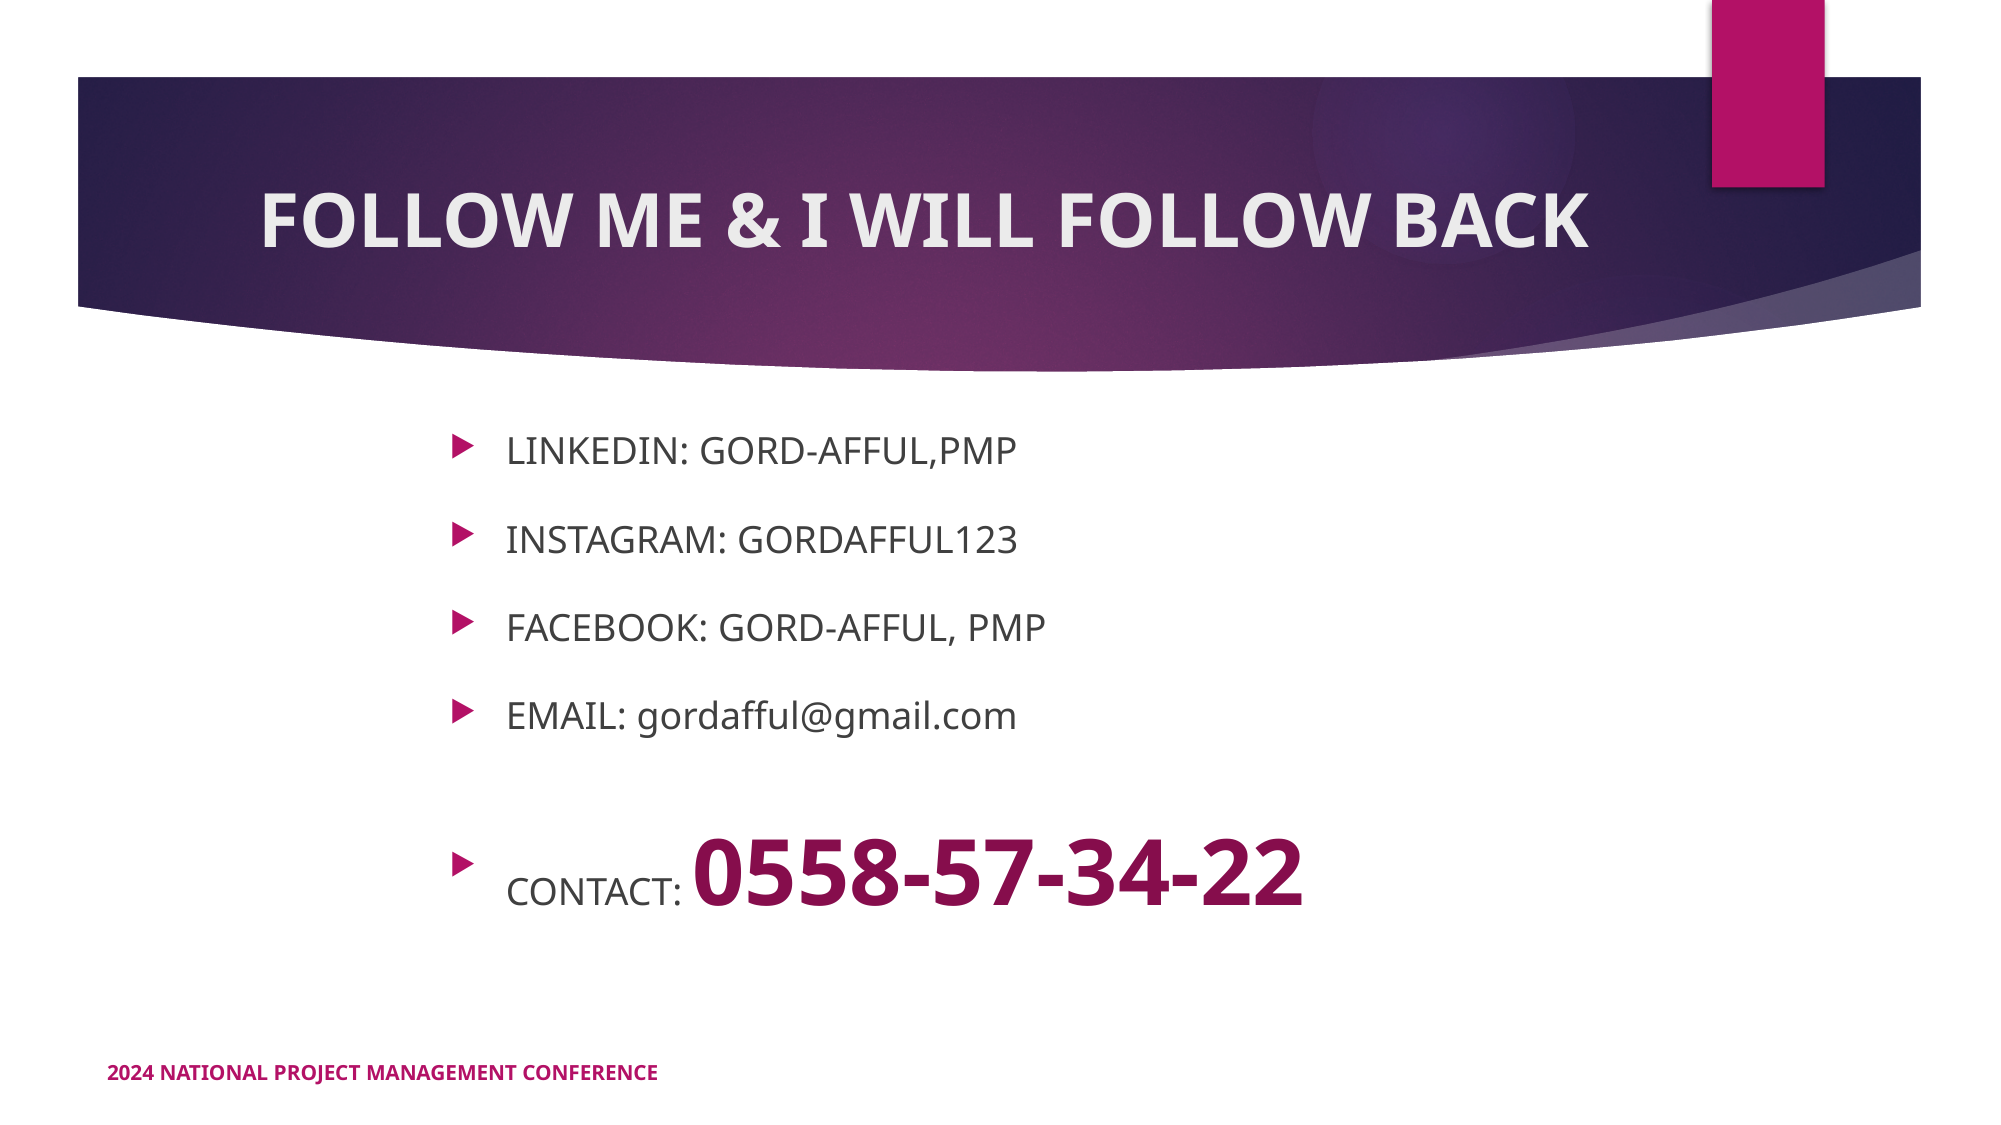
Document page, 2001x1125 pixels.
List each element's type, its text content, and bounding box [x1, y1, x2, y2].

footer 2024 NATIONAL PROJECT MANAGEMENT CONFERENCE [92, 1048, 726, 1099]
list LINKEDIN: GORD-AFFUL,PMP INSTAGRAM: GORDAFFUL123 FACEBOOK: GORD-AFFUL, PMP EMAIL: gordafful@gmail.com CONTACT: 0558-57-34-22 [434, 397, 1640, 958]
title FOLLOW ME & I WILL FOLLOW BACK [145, 159, 1703, 276]
